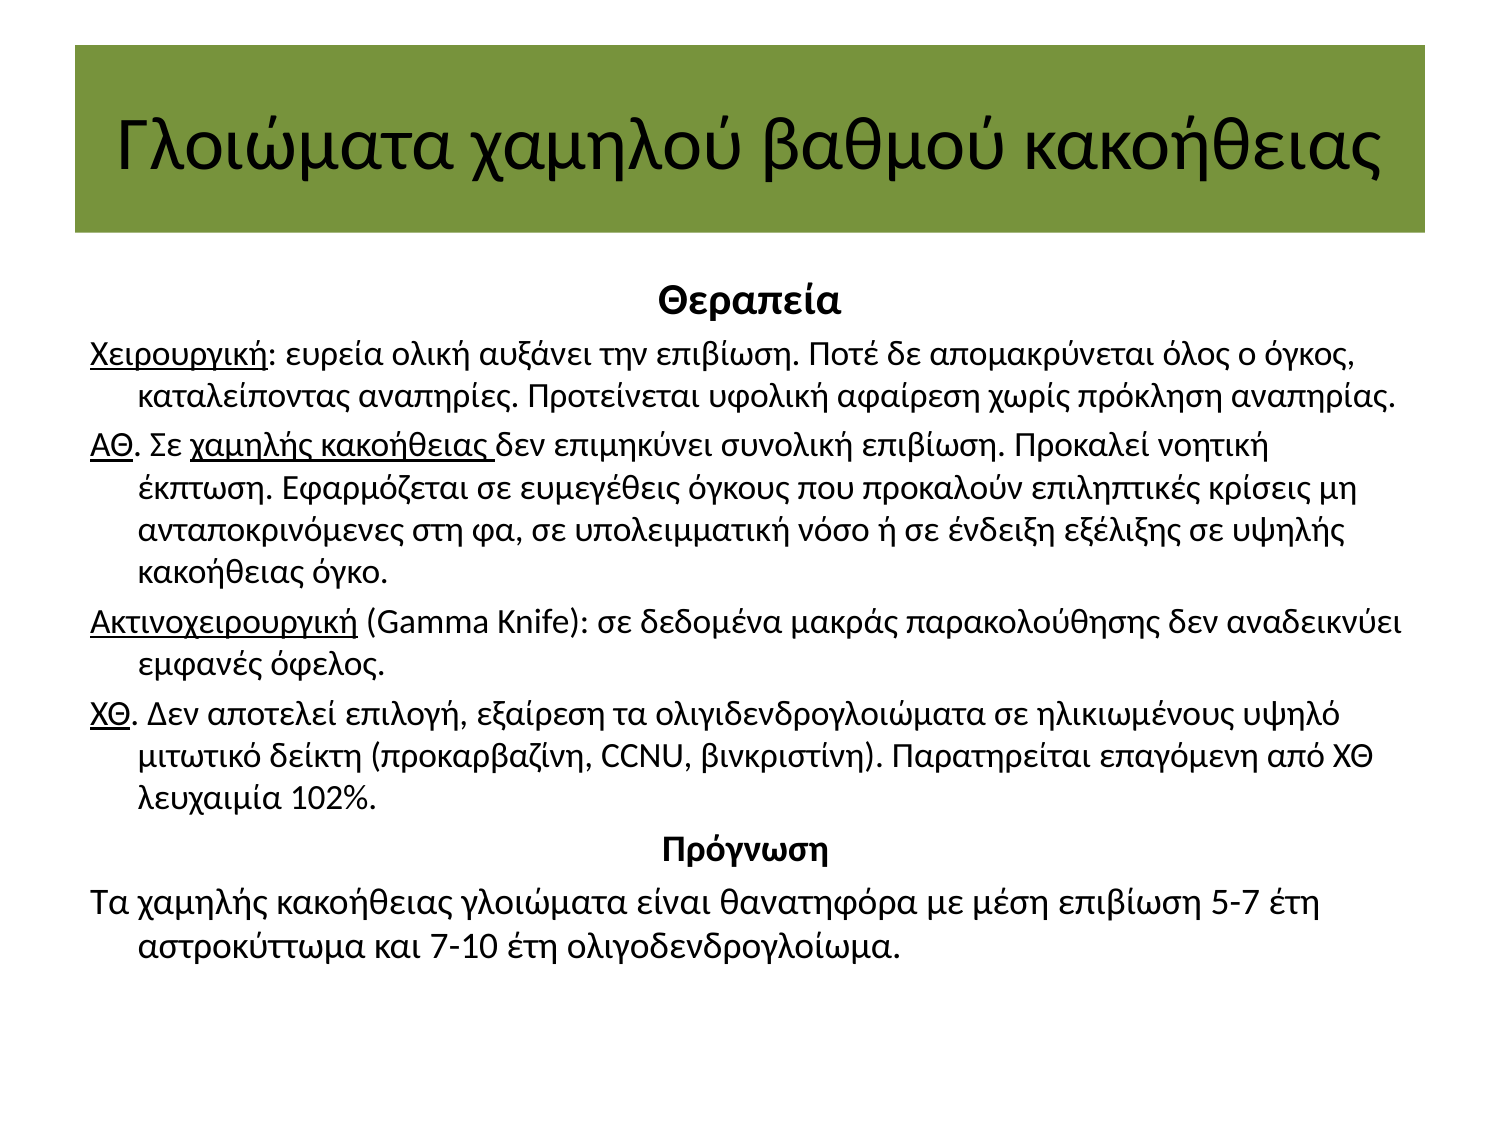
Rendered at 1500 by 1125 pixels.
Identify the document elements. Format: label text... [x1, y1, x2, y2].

title Γλοιώματα χαμηλού βαθμού κακοήθειας [75, 45, 1425, 233]
list Θεραπεία Χειρουργική: ευρεία ολική αυξάνει την επιβίωση. Ποτέ δε απομακρύνεται όλος ο όγκος, καταλείποντας αναπηρίες. Προτείνεται υφολική αφαίρεση χωρίς πρόκληση αναπηρίας. ΑΘ. Σε χαμηλής κακοήθειας δεν επιμηκύνει συνολική επιβίωση. Προκαλεί νοητική έκπτωση. Εφαρμόζεται σε ευμεγέθεις όγκους που προκαλούν επιληπτικές κρίσεις μη ανταποκρινόμενες στη φα, σε υπολειμματική νόσο ή σε ένδειξη εξέλιξης σε υψηλής κακοήθειας όγκο. Ακτινοχειρουργική (Gamma Knife): σε δεδομένα μακράς παρακολούθησης δεν αναδεικνύει εμφανές όφελος. ΧΘ. Δεν αποτελεί επιλογή, εξαίρεση τα ολιγιδενδρογλοιώματα σε ηλικιωμένους υψηλό μιτωτικό δείκτη (προκαρβαζίνη, CCNU, βινκριστίνη). Παρατηρείται επαγόμενη από ΧΘ λευχαιμία 102%. Πρόγνωση Τα χαμηλής κακοήθειας γλοιώματα είναι θανατηφόρα με μέση επιβίωση 5-7 έτη αστροκύττωμα και 7-10 έτη ολιγοδενδρογλοίωμα. [75, 262, 1425, 1005]
